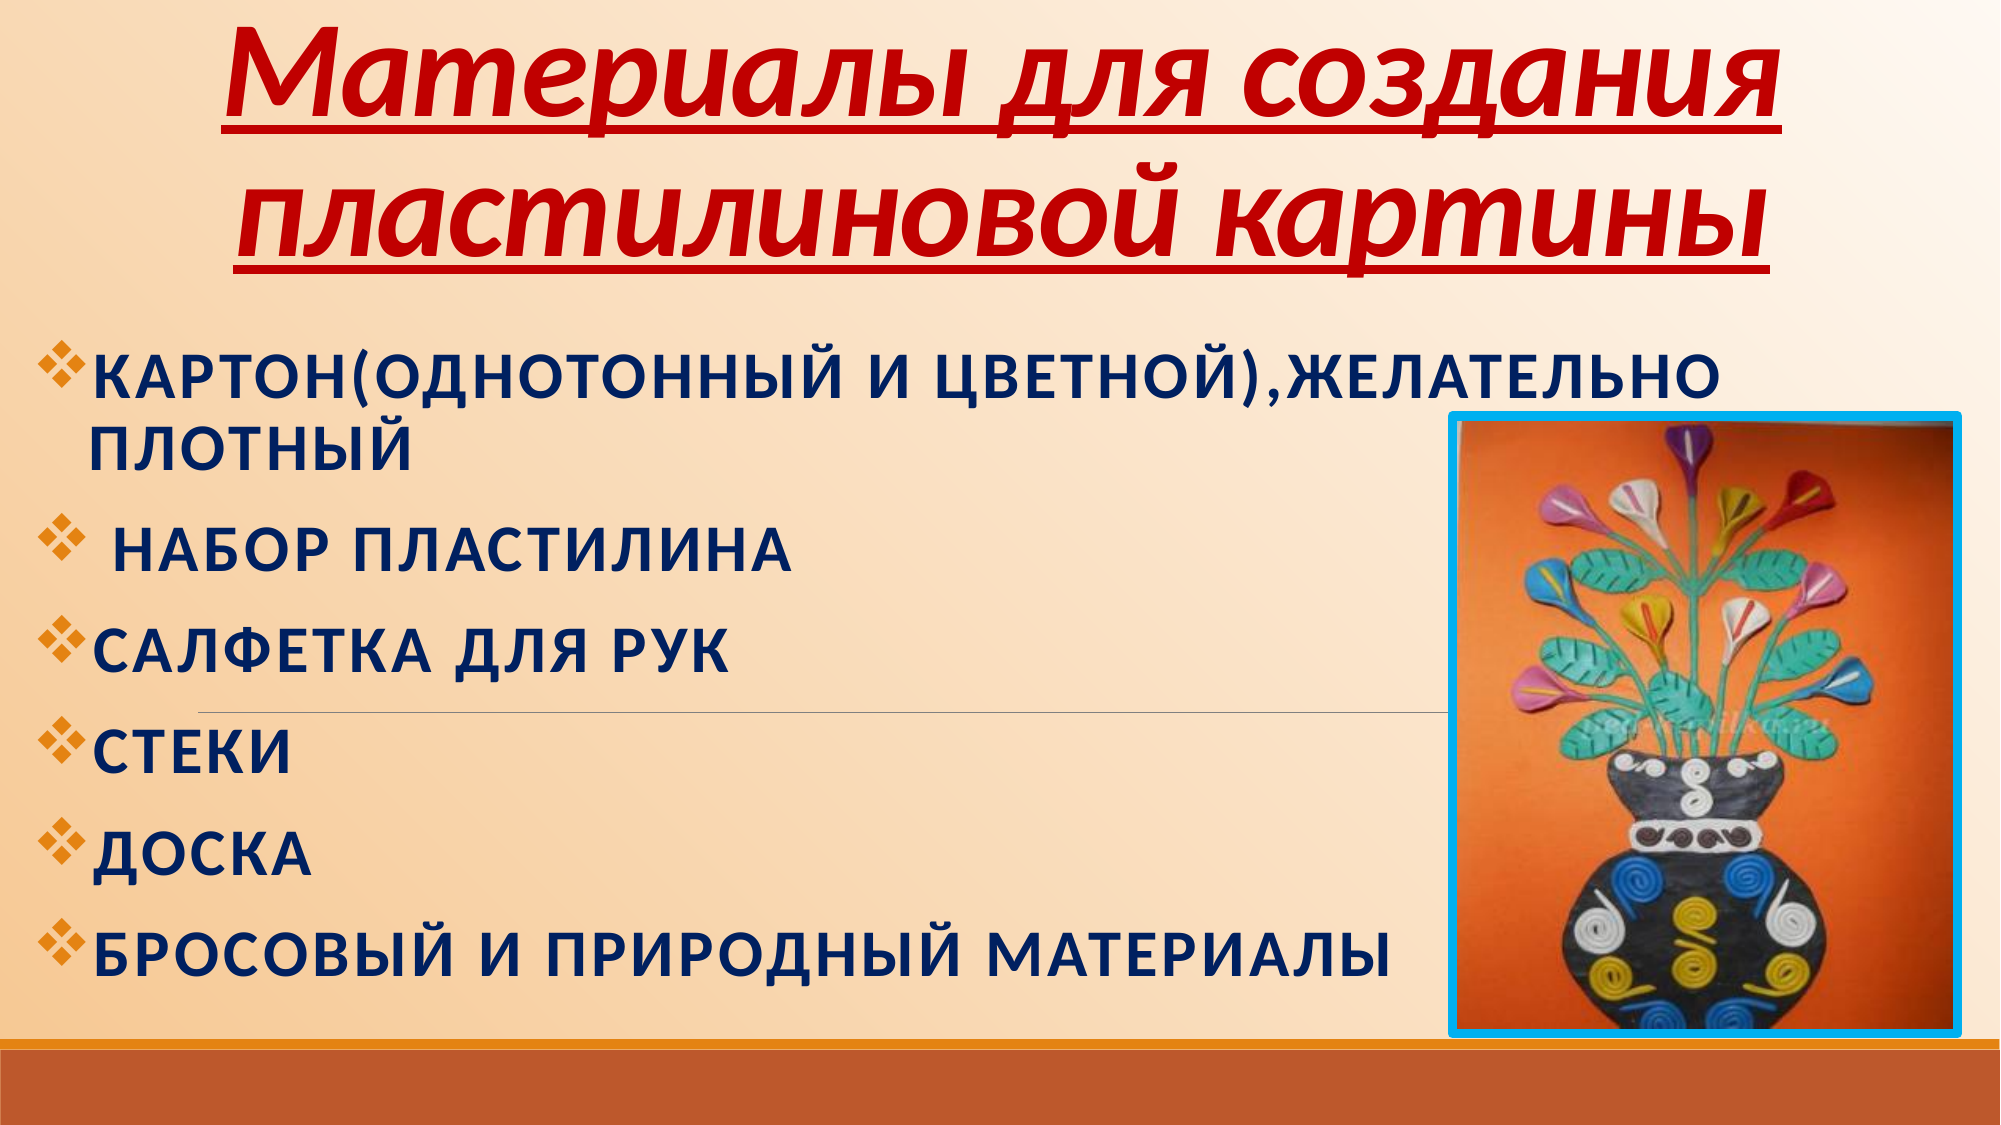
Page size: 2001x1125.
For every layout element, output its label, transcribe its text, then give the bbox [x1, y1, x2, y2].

subtitle Картон(однотонный и цветной),желательно плотный Набор пластилина Салфетка для рук Стеки Доска Бросовый и природный материалы [17, 333, 1986, 1029]
title Материалы для создания пластилиновой картины [49, 29, 1954, 293]
picture [1458, 422, 1952, 1028]
